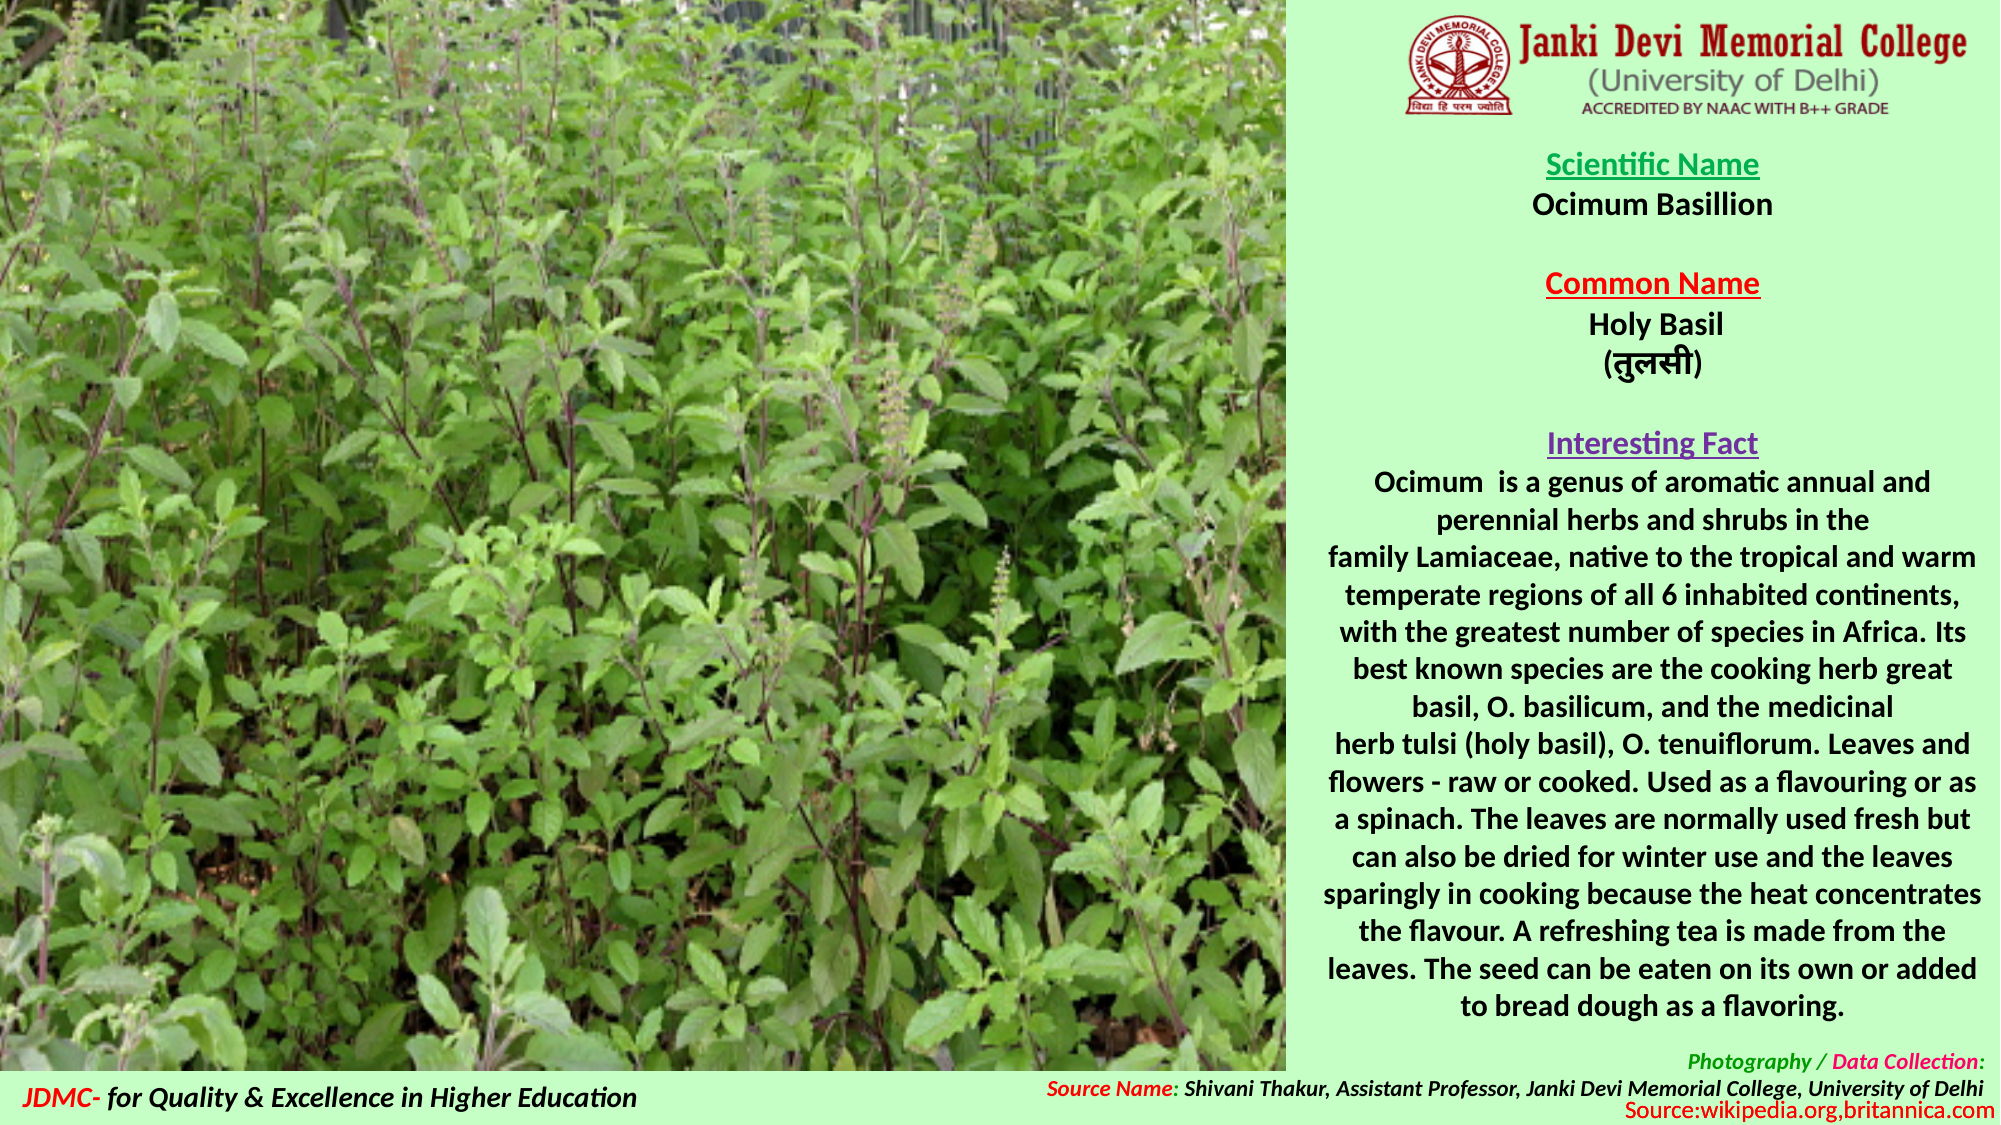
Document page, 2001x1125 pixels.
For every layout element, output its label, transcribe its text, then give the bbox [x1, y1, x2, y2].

title Scientific Name Ocimum Basillion Common Name Holy Basil (तुलसी) Interesting Fact Ocimum is a genus of aromatic annual and perennial herbs and shrubs in the family Lamiaceae, native to the tropical and warm temperate regions of all 6 inhabited continents, with the greatest number of species in Africa. Its best known species are the cooking herb great basil, O. basilicum, and the medicinal herb tulsi (holy basil), O. tenuiflorum. Leaves and flowers - raw or cooked. Used as a flavouring or as a spinach. The leaves are normally used fresh but can also be dried for winter use and the leaves sparingly in cooking because the heat concentrates the flavour. A refreshing tea is made from the leaves. The seed can be eaten on its own or added to bread dough as a flavoring. [1306, 153, 2000, 972]
picture [0, 0, 1286, 1071]
picture [1404, 15, 1967, 115]
